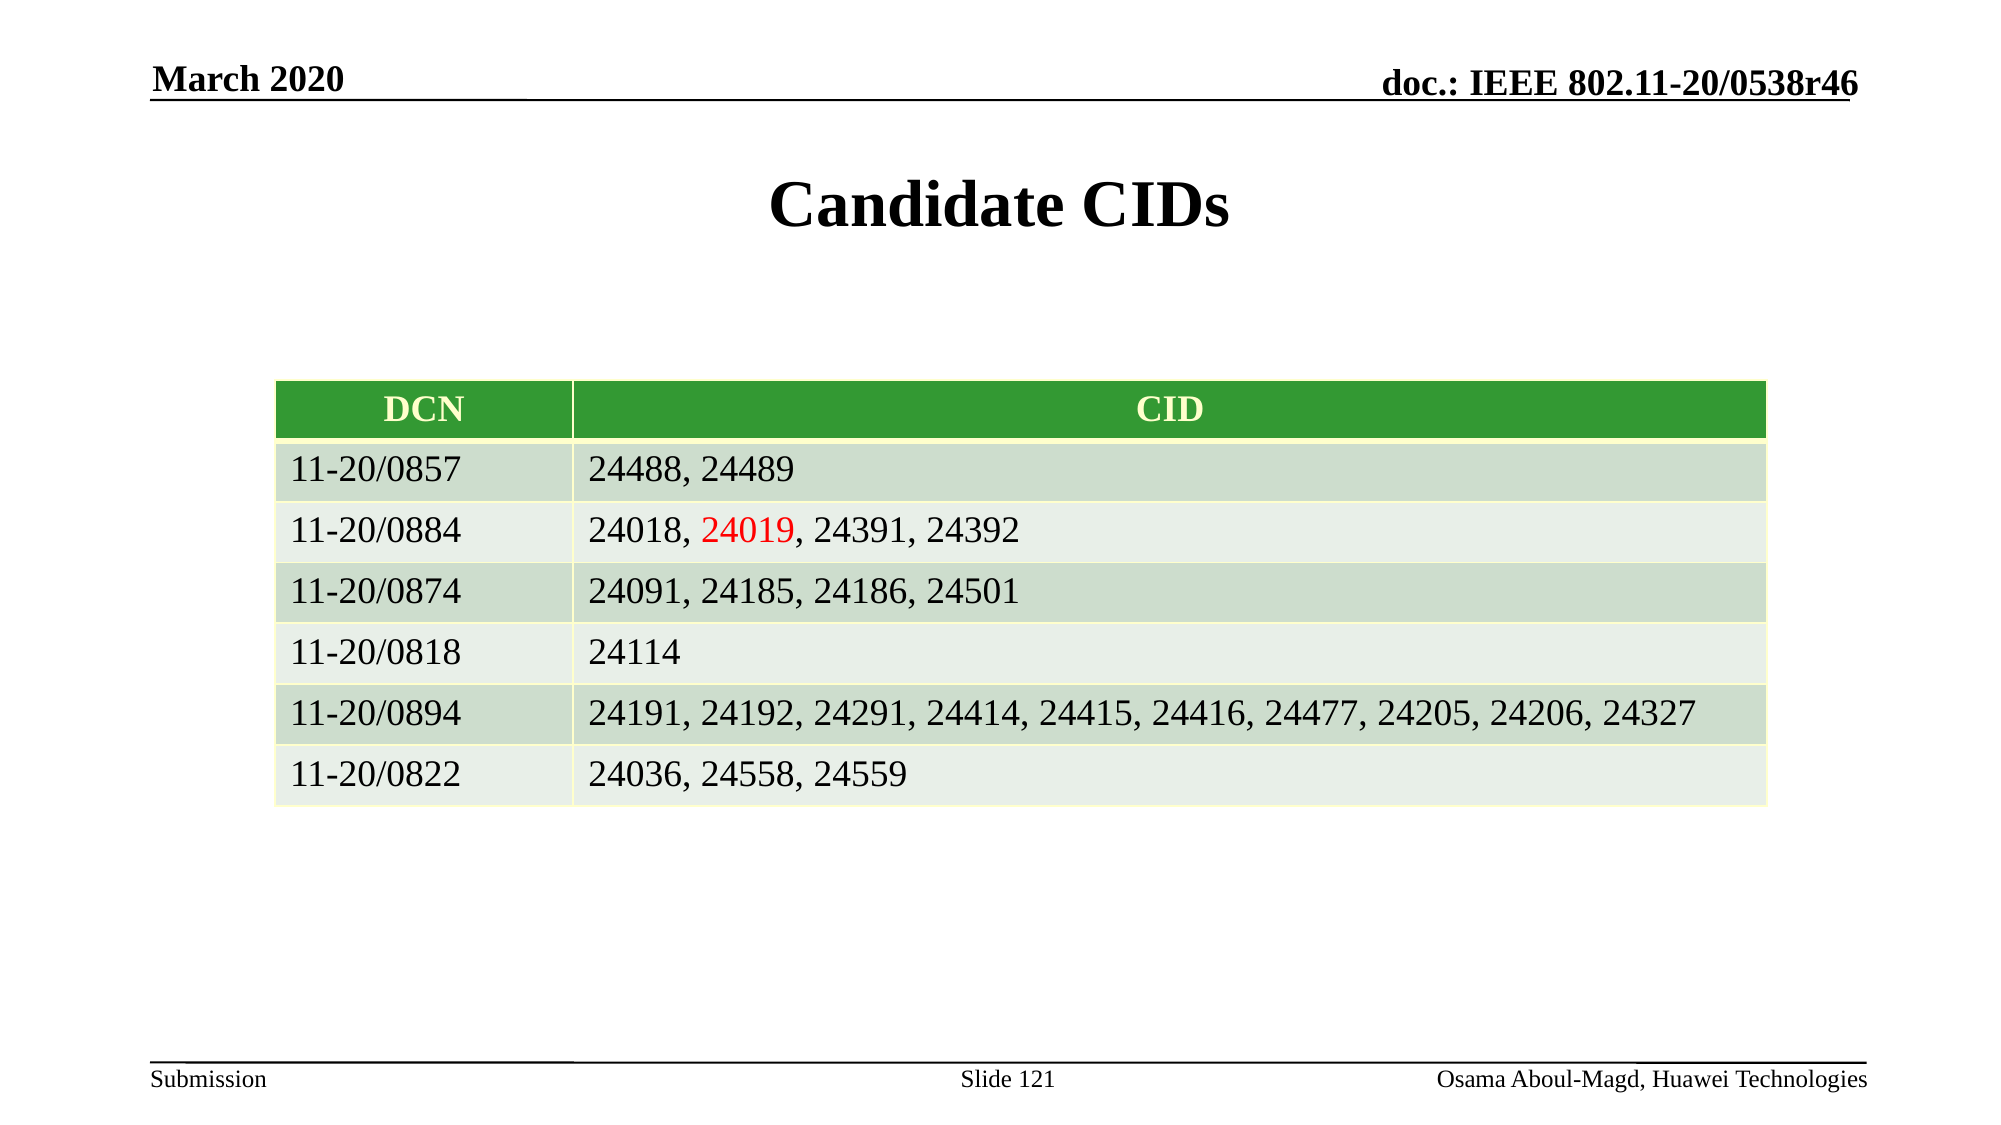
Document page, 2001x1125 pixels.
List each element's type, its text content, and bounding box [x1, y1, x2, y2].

table_cell 24091, 24185, 24186, 24501 [574, 563, 1766, 622]
table_cell 11-20/0818 [276, 624, 572, 683]
footer Osama Aboul-Magd, Huawei Technologies [1171, 1061, 1869, 1093]
table_cell 24114 [574, 624, 1766, 683]
table_cell 11-20/0874 [276, 563, 572, 622]
title Candidate CIDs [149, 112, 1850, 288]
table_cell 11-20/0857 [276, 444, 572, 501]
slide_number Slide 121 [950, 1061, 1067, 1123]
table_cell 24036, 24558, 24559 [574, 746, 1766, 805]
table_header CID [574, 381, 1766, 438]
table_cell 11-20/0822 [276, 746, 572, 805]
table_cell 11-20/0894 [276, 685, 572, 744]
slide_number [152, 54, 563, 100]
table_cell 11-20/0884 [276, 503, 572, 562]
table_header DCN [276, 381, 572, 438]
table_cell 24488, 24489 [574, 444, 1766, 501]
table_cell 24018, 24019, 24391, 24392 [574, 503, 1766, 562]
table_cell 24191, 24192, 24291, 24414, 24415, 24416, 24477, 24205, 24206, 24327 [574, 685, 1766, 744]
